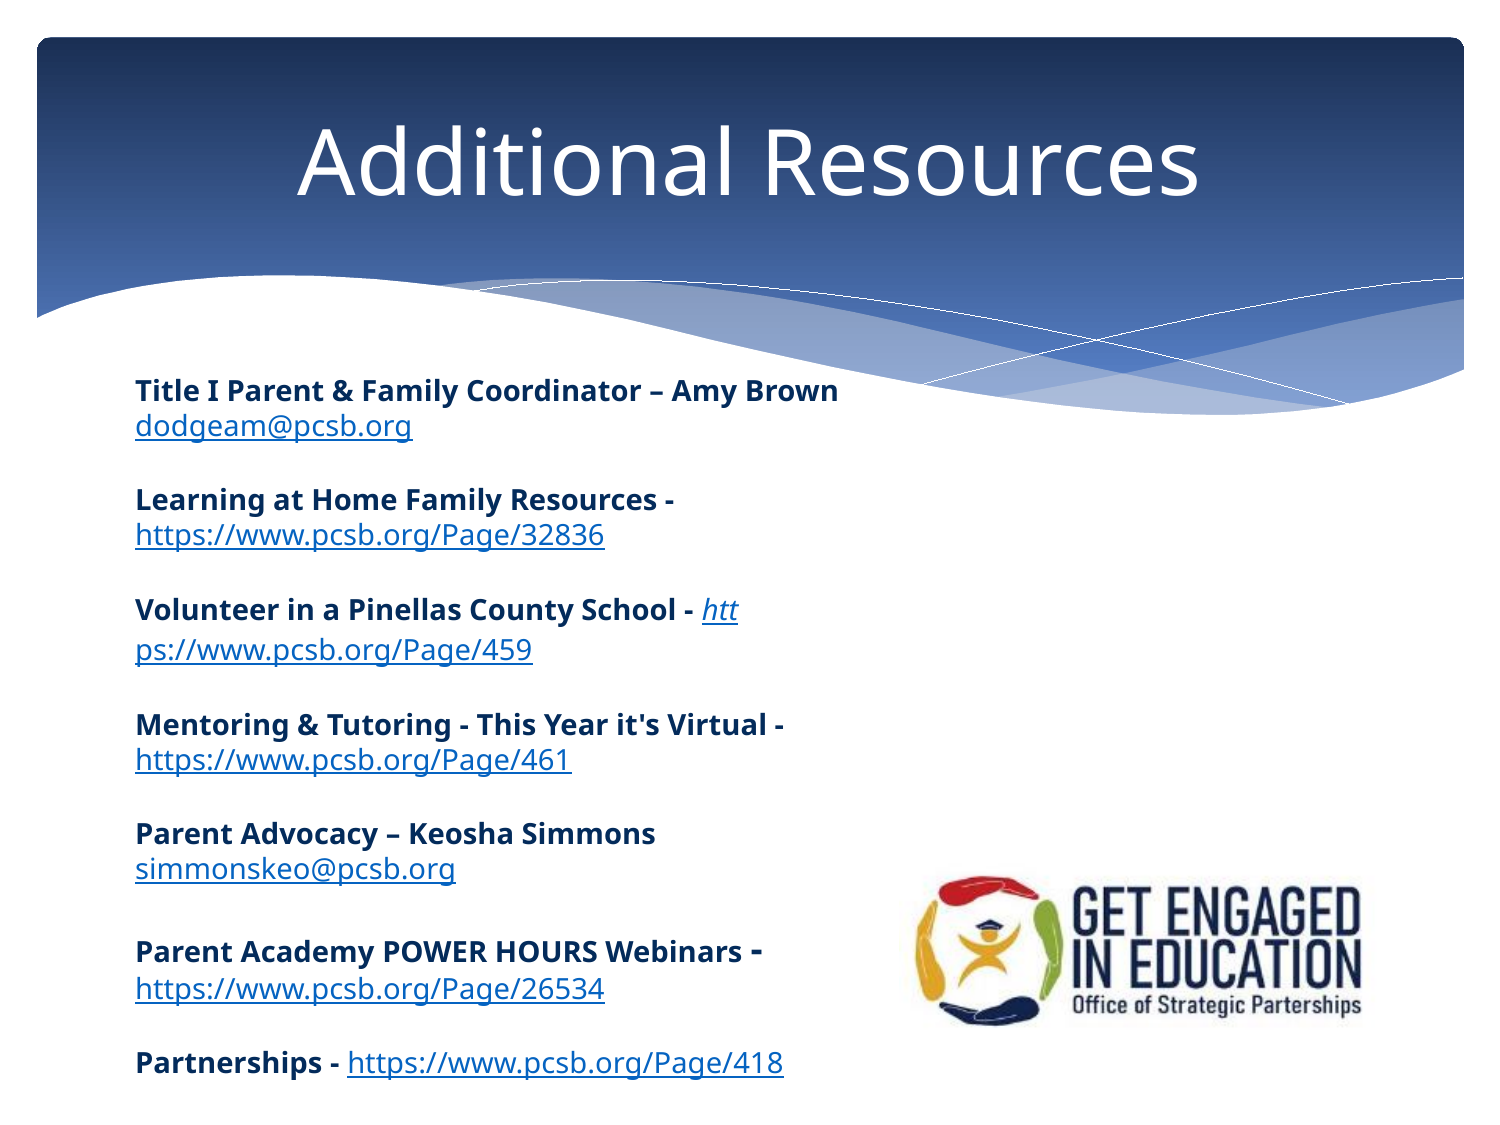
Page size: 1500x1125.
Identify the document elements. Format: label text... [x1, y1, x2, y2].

title Additional Resources [75, 55, 1425, 261]
picture [899, 826, 1382, 1089]
text_box Title I Parent & Family Coordinator – Amy Brown dodgeam@pcsb.org Learning at Home Family Resources - https://www.pcsb.org/Page/32836 Volunteer in a Pinellas County School - https://www.pcsb.org/Page/459 Mentoring & Tutoring - This Year it's Virtual -https://www.pcsb.org/Page/461 Parent Advocacy – Keosha Simmons simmonskeo@pcsb.org Parent Academy POWER HOURS Webinars - https://www.pcsb.org/Page/26534 Partnerships - https://www.pcsb.org/Page/418 [120, 364, 880, 1125]
